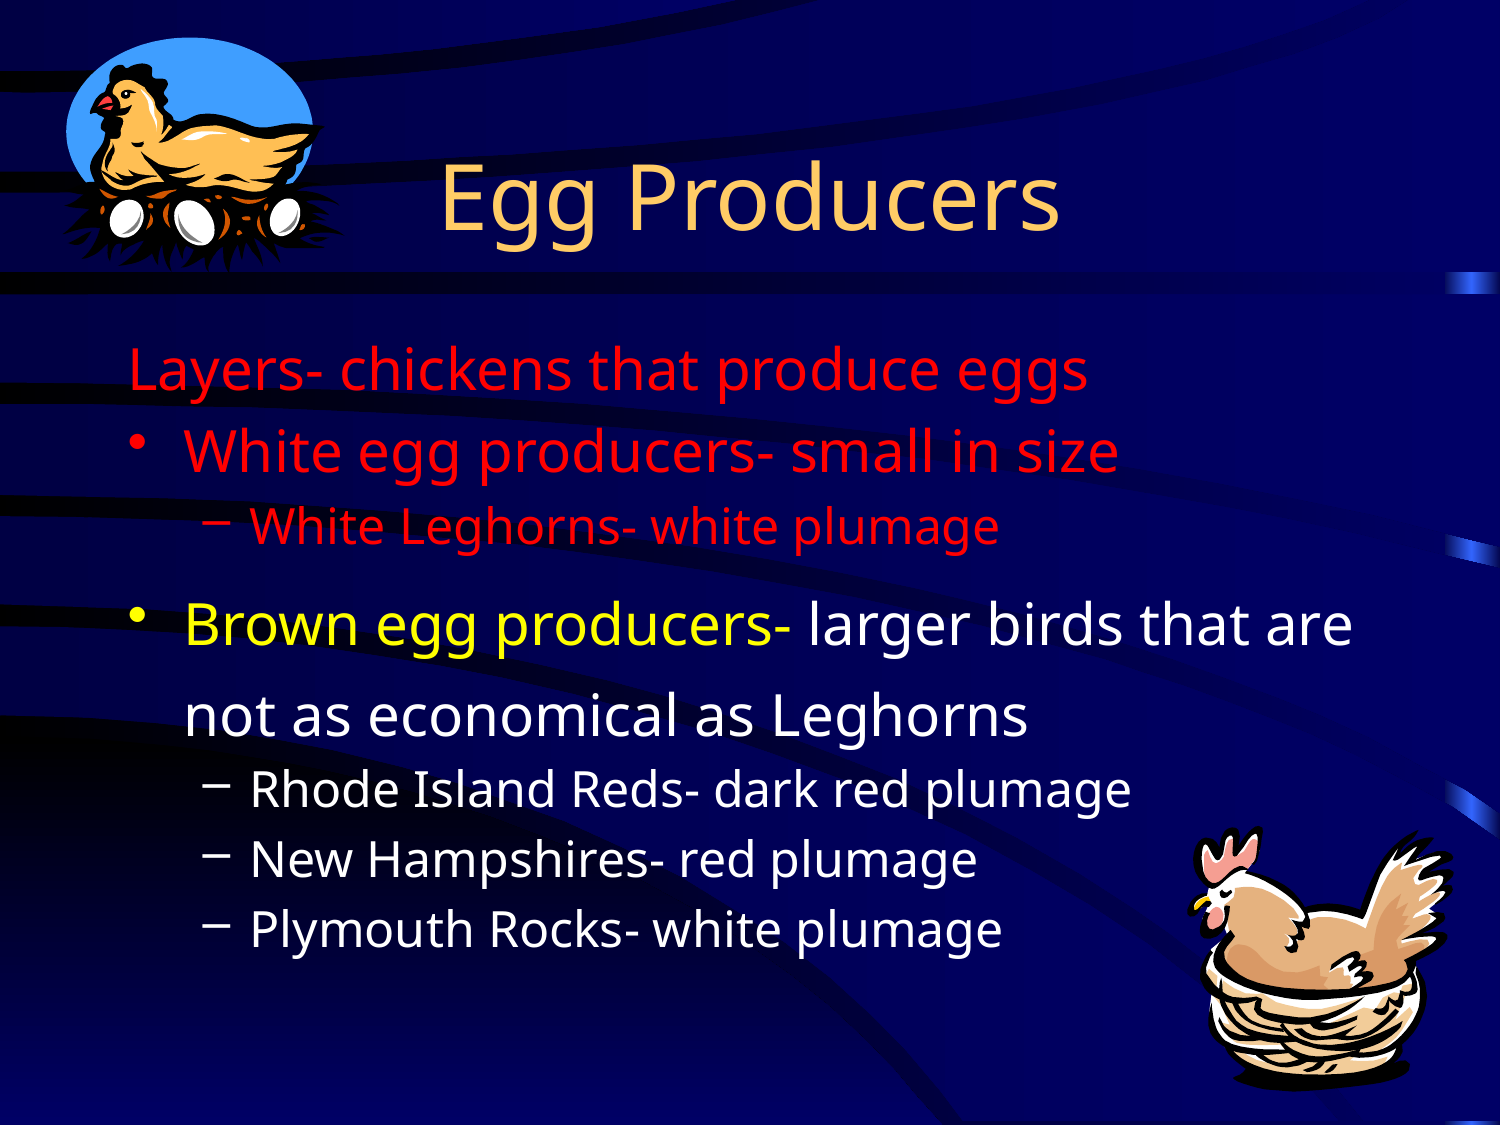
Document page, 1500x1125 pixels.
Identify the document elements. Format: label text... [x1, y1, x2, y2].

list Layers- chickens that produce eggs White egg producers- small in size White Leghorns- white plumage Brown egg producers- larger birds that are not as economical as Leghorns Rhode Island Reds- dark red plumage New Hampshires- red plumage Plymouth Rocks- white plumage [112, 324, 1388, 1001]
title Egg Producers [112, 99, 1388, 288]
picture [1187, 824, 1457, 1095]
picture [62, 37, 345, 274]
